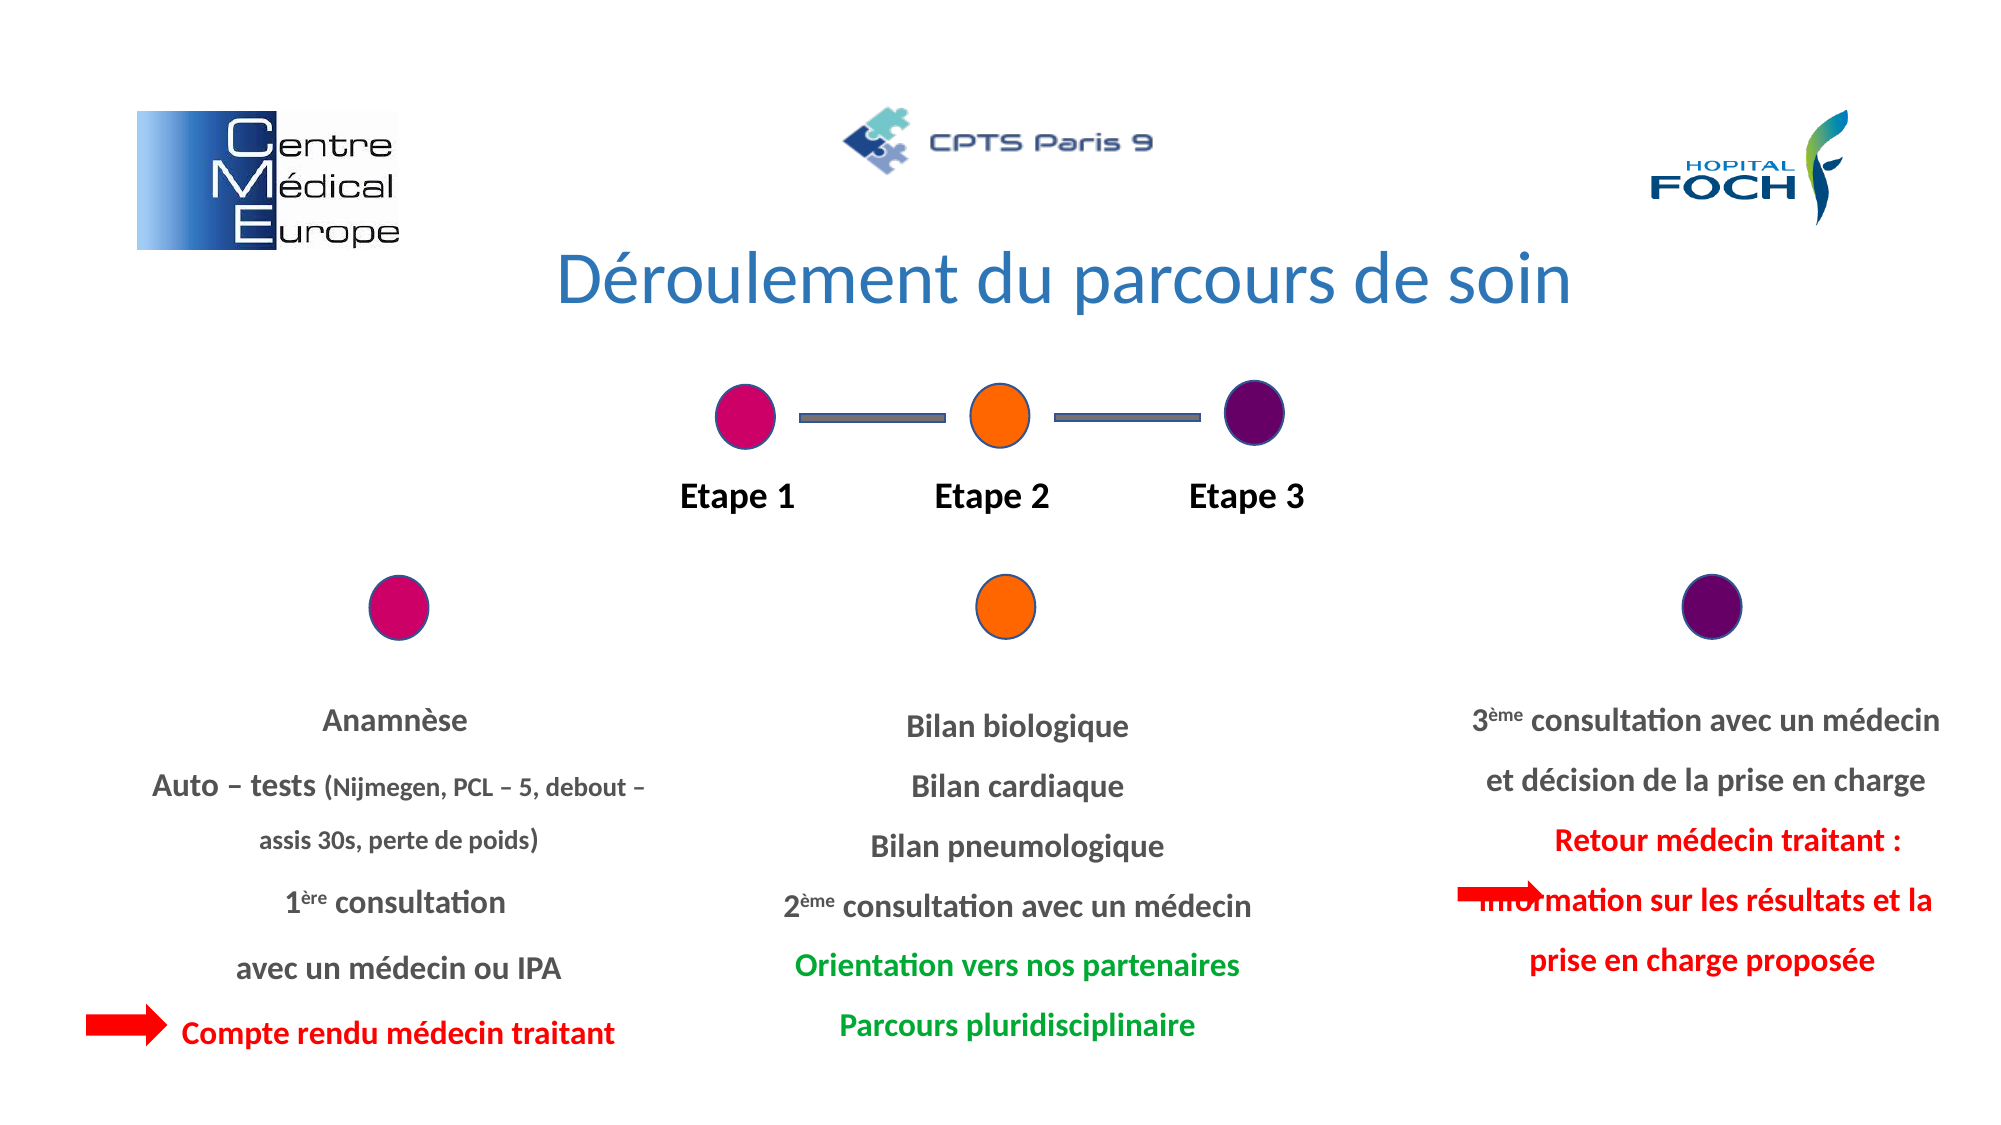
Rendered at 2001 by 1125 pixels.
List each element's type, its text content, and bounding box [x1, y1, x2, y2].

text_box [1682, 574, 1742, 639]
picture [137, 111, 400, 251]
text_box [1457, 880, 1542, 909]
picture [1620, 91, 1863, 233]
text_box [369, 575, 429, 640]
text_box [1054, 413, 1200, 422]
text_box Anamnèse Auto – tests (Nijmegen, PCL – 5, debout – assis 30s, perte de poids) 1ère consultation avec un médecin ou IPA Compte rendu médecin traitant [115, 670, 683, 1101]
text_box [1224, 380, 1284, 445]
text_box 3ème consultation avec un médecin et décision de la prise en charge Retour médecin traitant : information sur les résultats et la prise en charge proposée [1455, 670, 1958, 1075]
text_box [970, 383, 1030, 448]
text_box [800, 414, 946, 422]
text_box Bilan biologique Bilan cardiaque Bilan pneumologique 2ème consultation avec un médecin Orientation vers nos partenaires Parcours pluridisciplinaire [757, 676, 1278, 1091]
text_box [976, 574, 1036, 639]
text_box Etape 3 [1174, 463, 1335, 524]
text_box [86, 1003, 168, 1047]
picture [826, 10, 1170, 272]
text_box [715, 384, 775, 449]
list Déroulement du parcours de soin [155, 242, 1976, 1075]
text_box Etape 1 [665, 463, 826, 524]
text_box Etape 2 [919, 463, 1081, 524]
